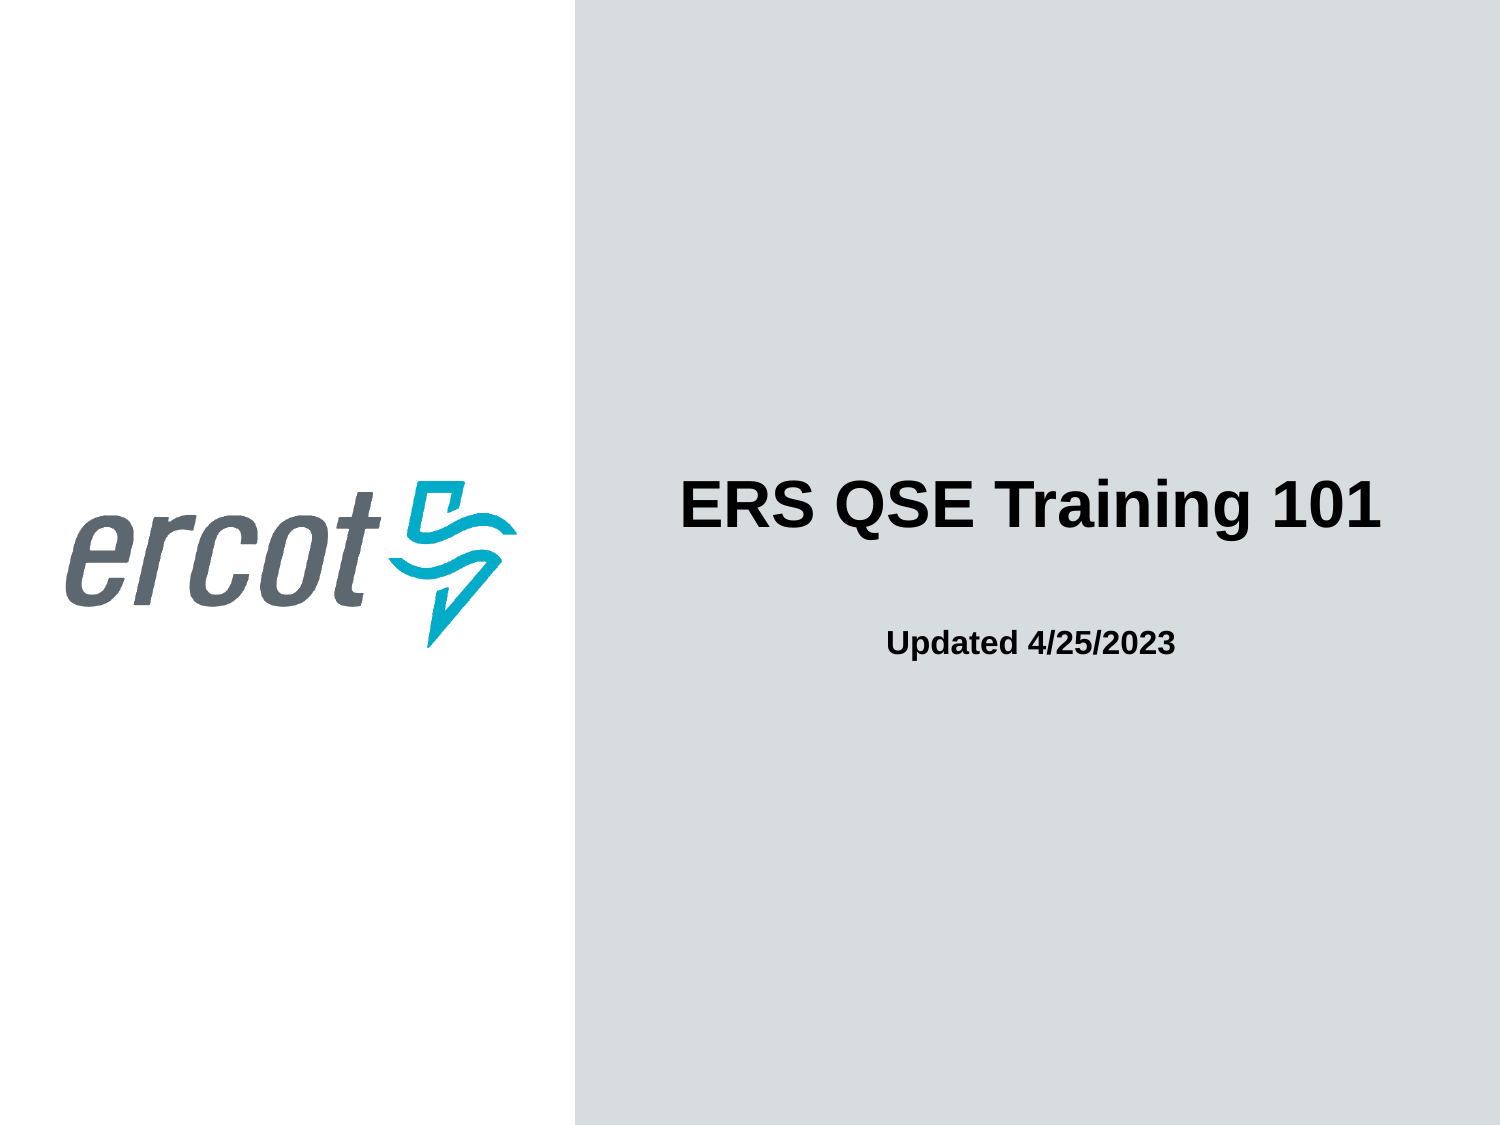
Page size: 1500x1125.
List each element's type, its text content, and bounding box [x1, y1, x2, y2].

text_box ERS QSE Training 101 Updated 4/25/2023 [600, 453, 1463, 669]
picture [56, 471, 525, 654]
